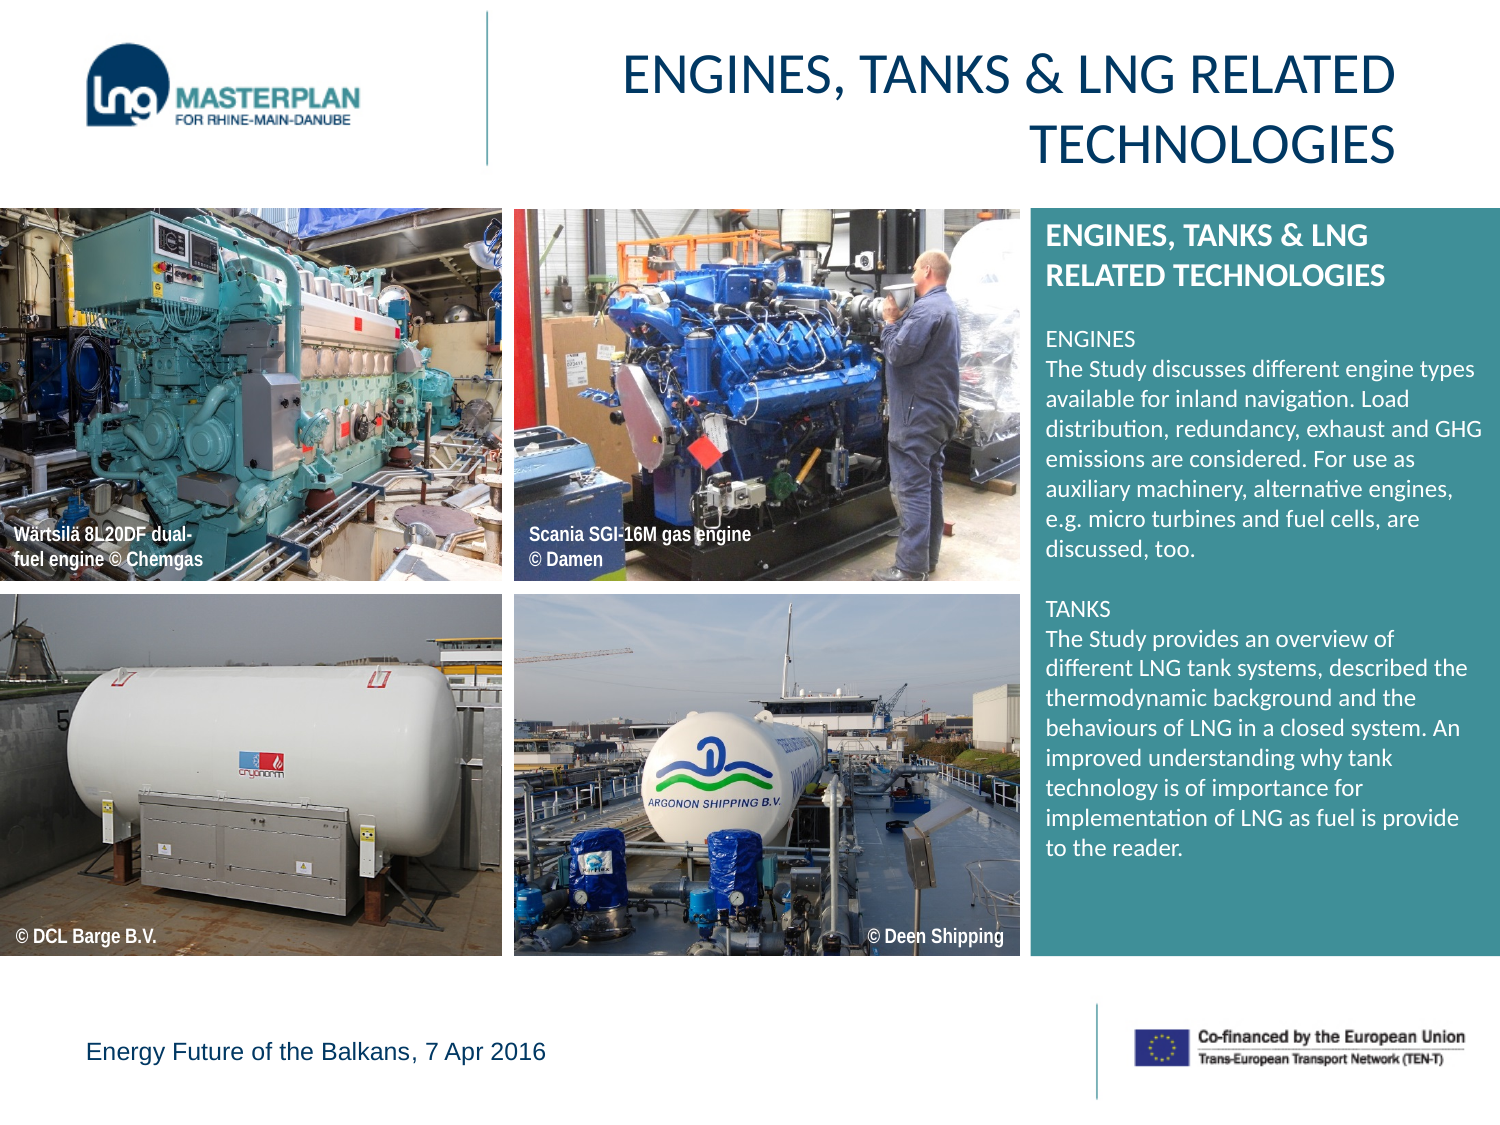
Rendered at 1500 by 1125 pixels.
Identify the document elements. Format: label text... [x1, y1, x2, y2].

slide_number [70, 1003, 1028, 1098]
text_box ENGINES, TANKS & LNG RELATED TECHNOLOGIES ENGINES The Study discusses different engine types available for inland navigation. Load distribution, redundancy, exhaust and GHG emissions are considered. For use as auxiliary machinery, alternative engines, e.g. micro turbines and fuel cells, are discussed, too. TANKS The Study provides an overview of different LNG tank systems, described the thermodynamic background and the behaviours of LNG in a closed system. An improved understanding why tank technology is of importance for implementation of LNG as fuel is provide to the reader. [1029, 206, 1500, 958]
picture [0, 0, 1500, 1125]
title ENGINES, TANKS & LNG RELATED TECHNOLOGIES [584, 42, 1412, 169]
